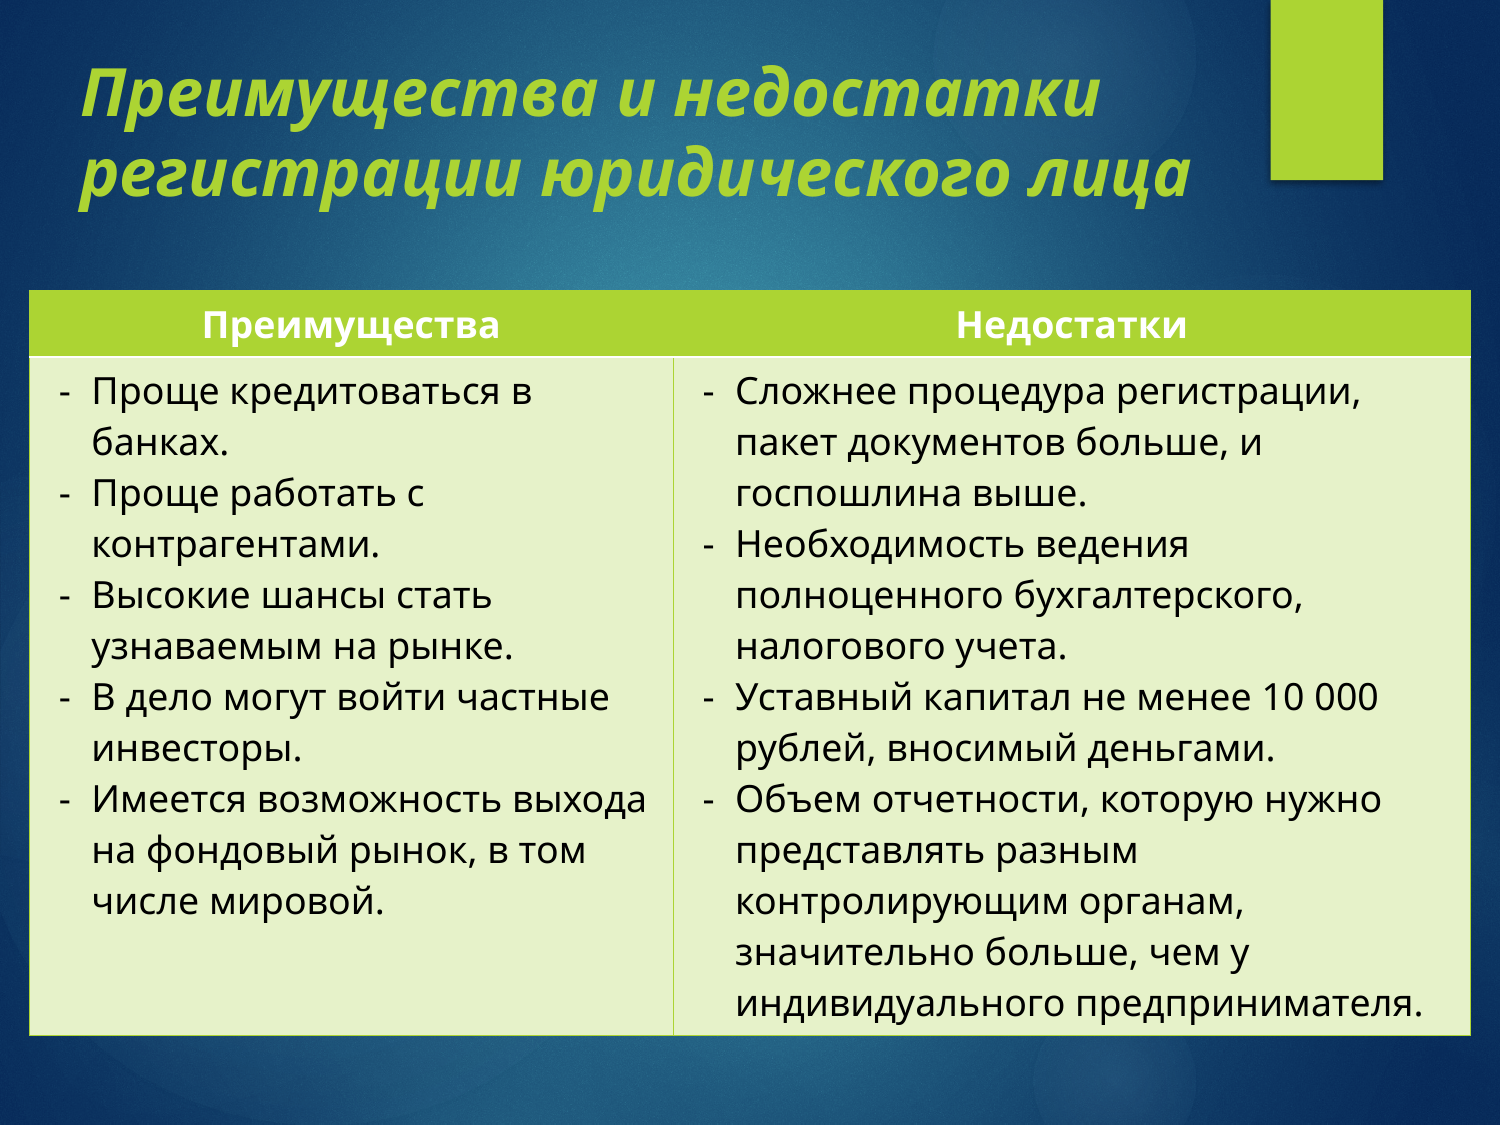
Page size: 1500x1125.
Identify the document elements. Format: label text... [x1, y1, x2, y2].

table_cell Проще кредитоваться в банках. Проще работать с контрагентами. Высокие шансы стать узнаваемым на рынке. В дело могут войти частные инвесторы. Имеется возможность выхода на фондовый рынок, в том числе мировой. [30, 358, 673, 1035]
title Преимущества и недостатки регистрации юридического лица [64, 42, 1282, 162]
table_cell Сложнее процедура регистрации, пакет документов больше, и госпошлина выше. Необходимость ведения полноценного бухгалтерского, налогового учета. Уставный капитал не менее 10 000 рублей, вносимый деньгами. Объем отчетности, которую нужно представлять разным контролирующим органам, значительно больше, чем у индивидуального предпринимателя. [674, 358, 1470, 1035]
table_header Недостатки [674, 291, 1470, 356]
table_header Преимущества [30, 291, 673, 356]
